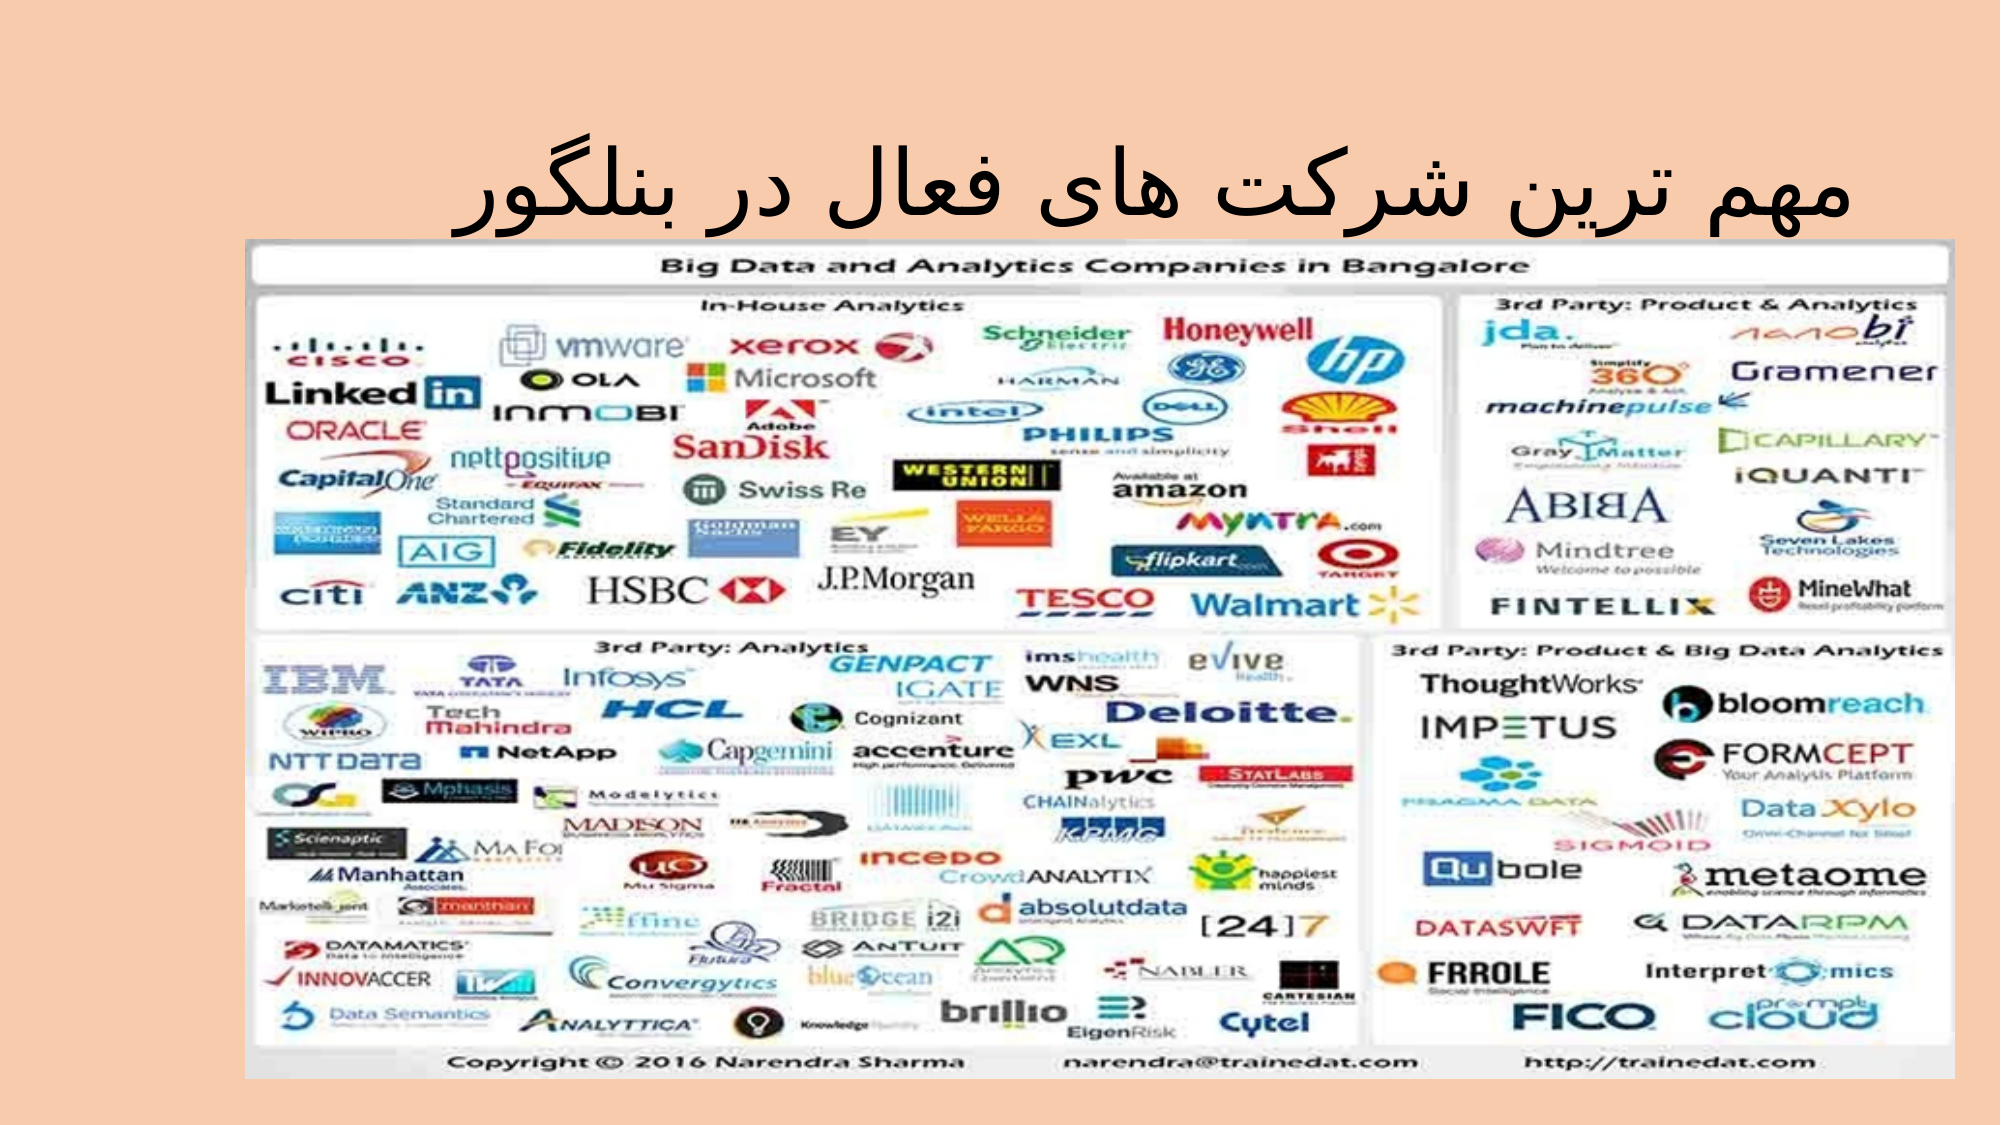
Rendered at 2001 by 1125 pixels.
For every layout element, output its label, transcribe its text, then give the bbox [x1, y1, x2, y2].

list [245, 239, 1955, 1079]
title مهم ترین شرکت های فعال در بنلگور [425, 102, 1888, 239]
